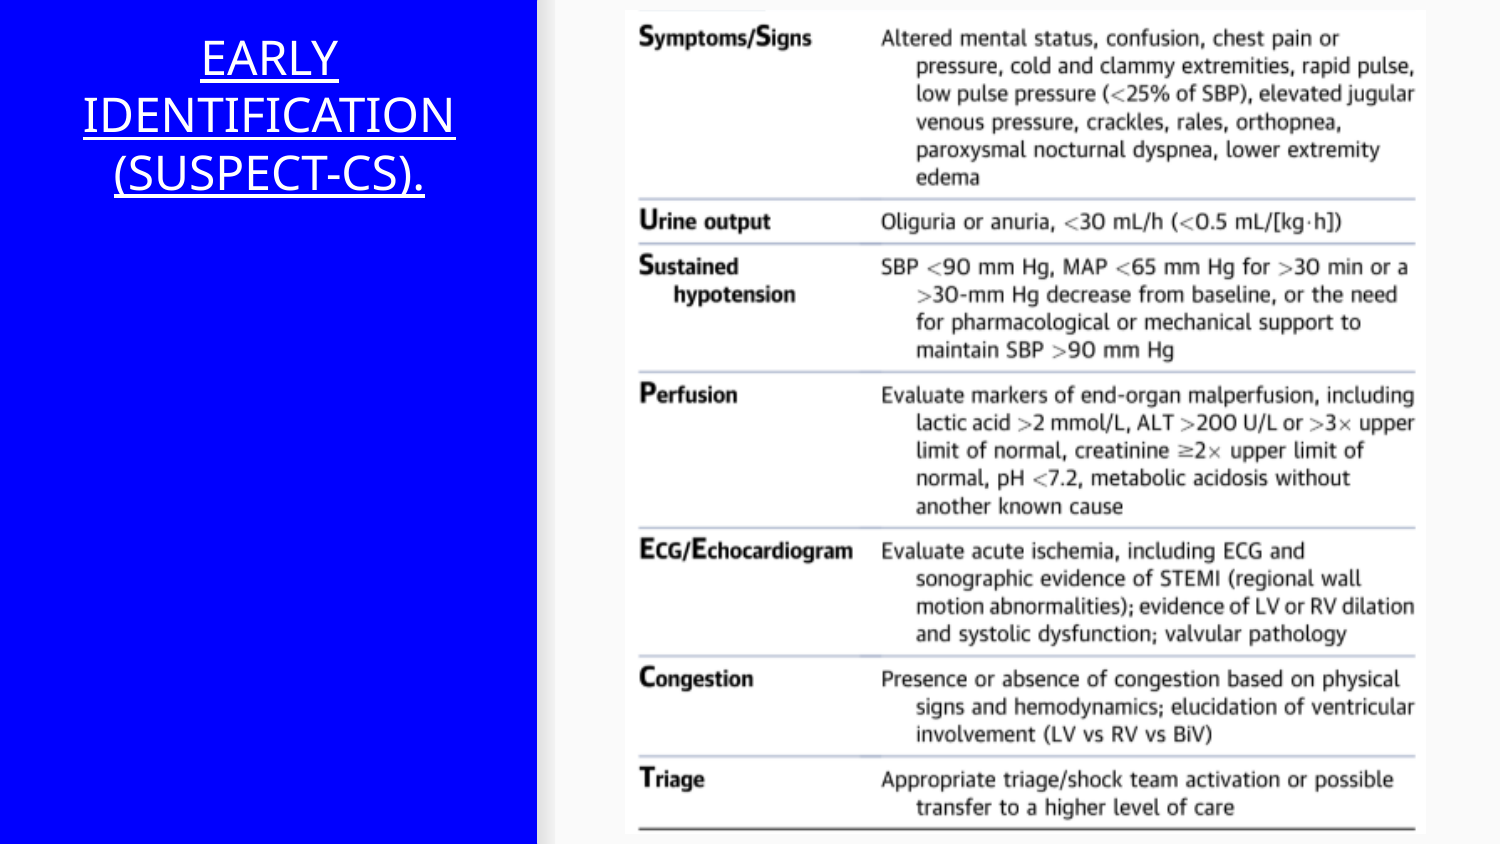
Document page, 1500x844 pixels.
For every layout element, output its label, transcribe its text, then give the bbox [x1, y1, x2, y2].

title EARLY IDENTIFICATION (SUSPECT-CS). [0, 58, 539, 216]
picture [625, 9, 1427, 834]
